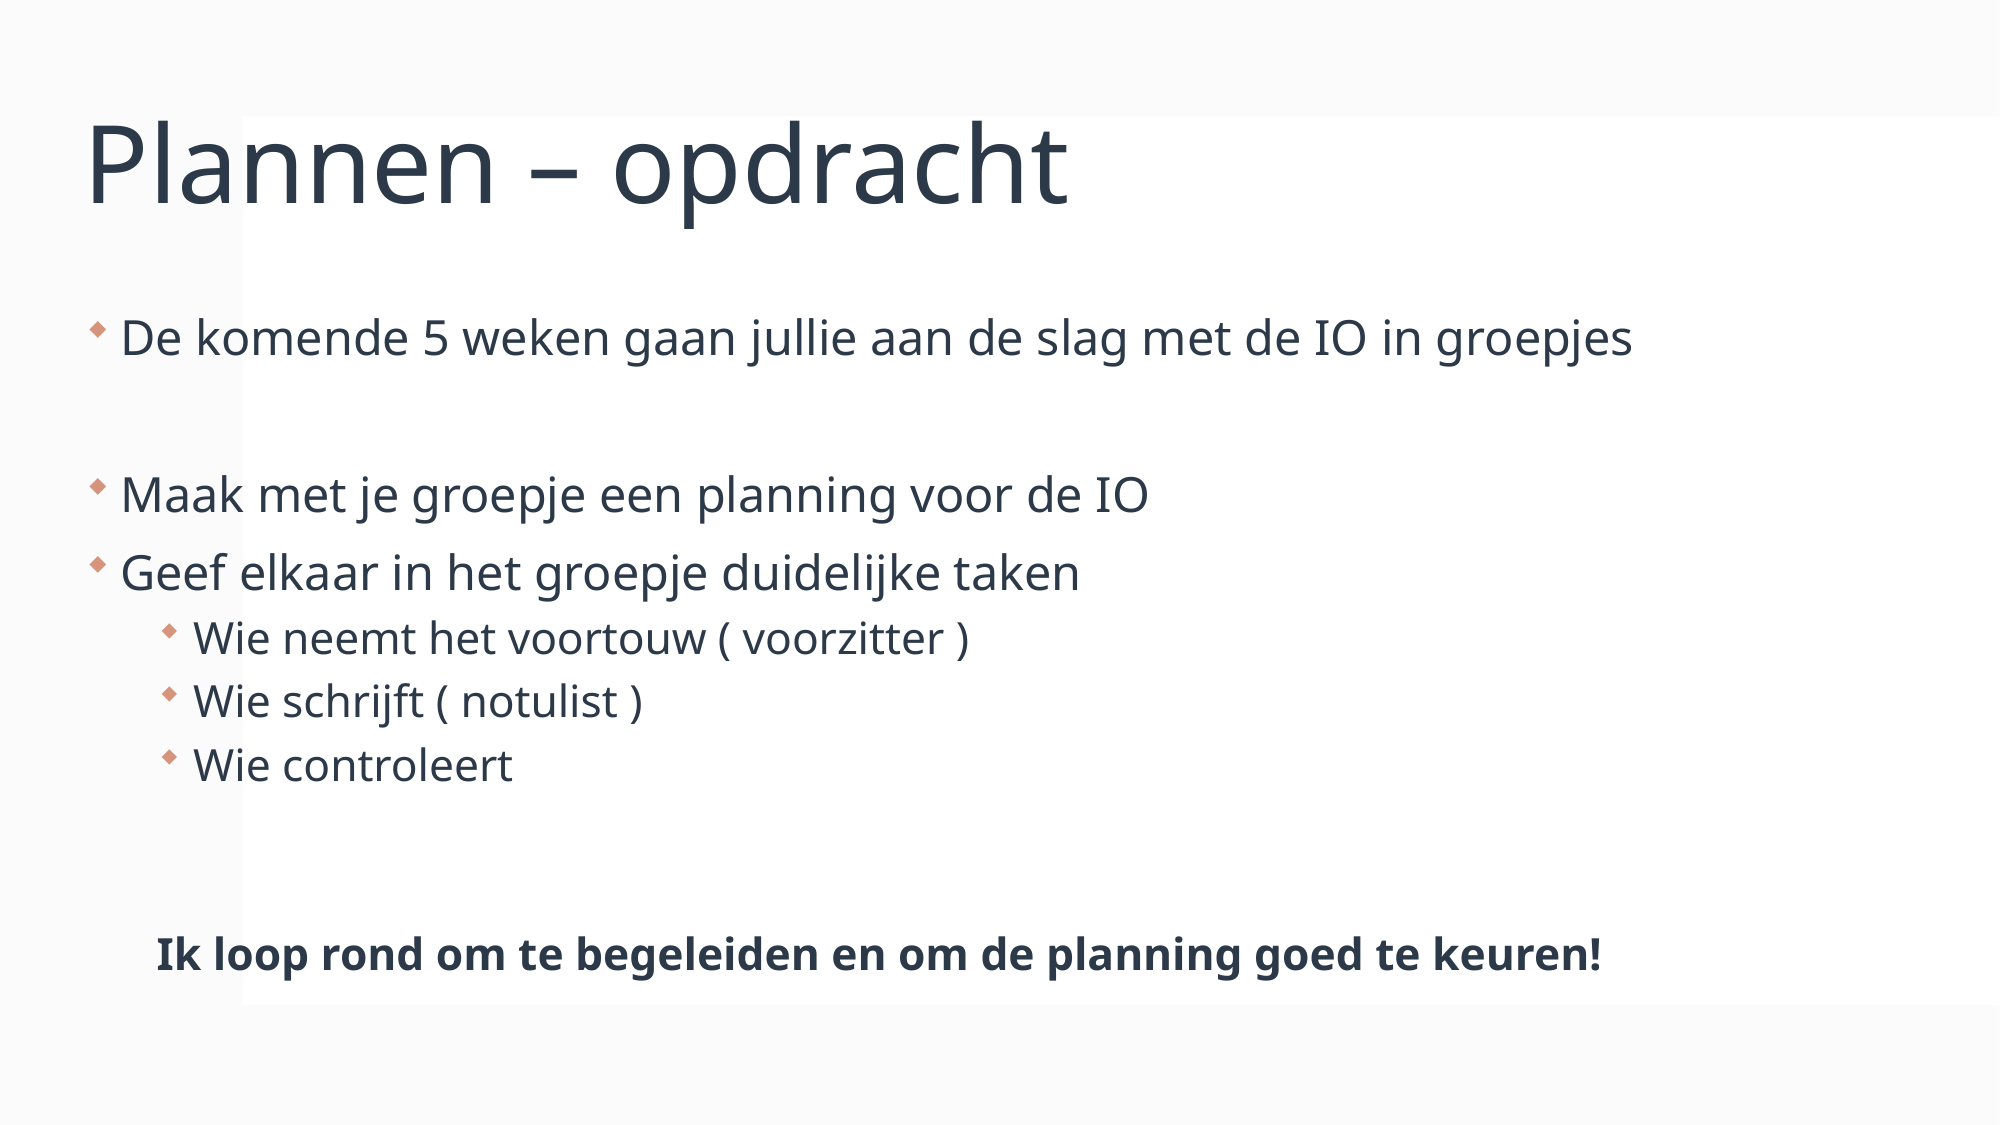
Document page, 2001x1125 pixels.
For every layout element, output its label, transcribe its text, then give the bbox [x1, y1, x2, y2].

title Plannen – opdracht [68, 59, 1799, 278]
list De komende 5 weken gaan jullie aan de slag met de IO in groepjes Maak met je groepje een planning voor de IO Geef elkaar in het groepje duidelijke taken Wie neemt het voortouw ( voorzitter ) Wie schrijft ( notulist ) Wie controleert Ik loop rond om te begeleiden en om de planning goed te keuren! [68, 299, 1799, 990]
